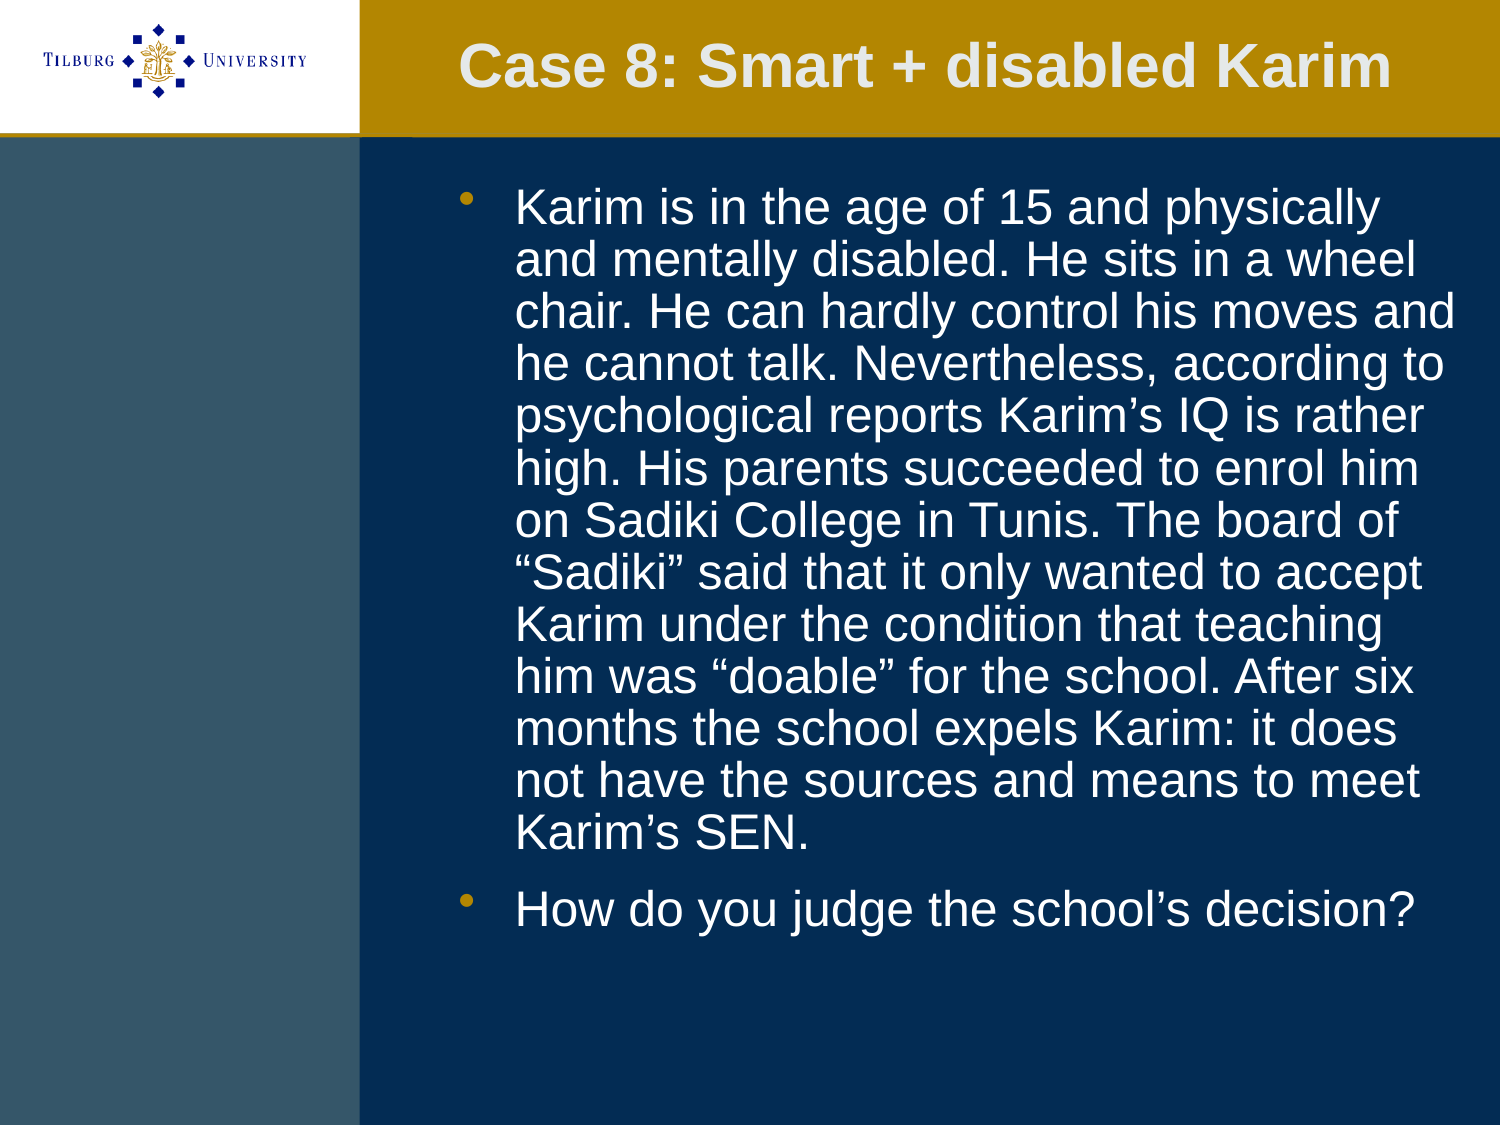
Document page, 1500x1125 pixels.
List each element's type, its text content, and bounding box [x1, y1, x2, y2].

list Karim is in the age of 15 and physically and mentally disabled. He sits in a wheel chair. He can hardly control his moves and he cannot talk. Nevertheless, according to psychological reports Karim’s IQ is rather high. His parents succeeded to enrol him on Sadiki College in Tunis. The board of “Sadiki” said that it only wanted to accept Karim under the condition that teaching him was “doable” for the school. After six months the school expels Karim: it does not have the sources and means to meet Karim’s SEN. How do you judge the school’s decision? [387, 174, 1476, 1001]
title Case 8: Smart + disabled Karim [387, 0, 1476, 126]
picture [43, 24, 306, 99]
